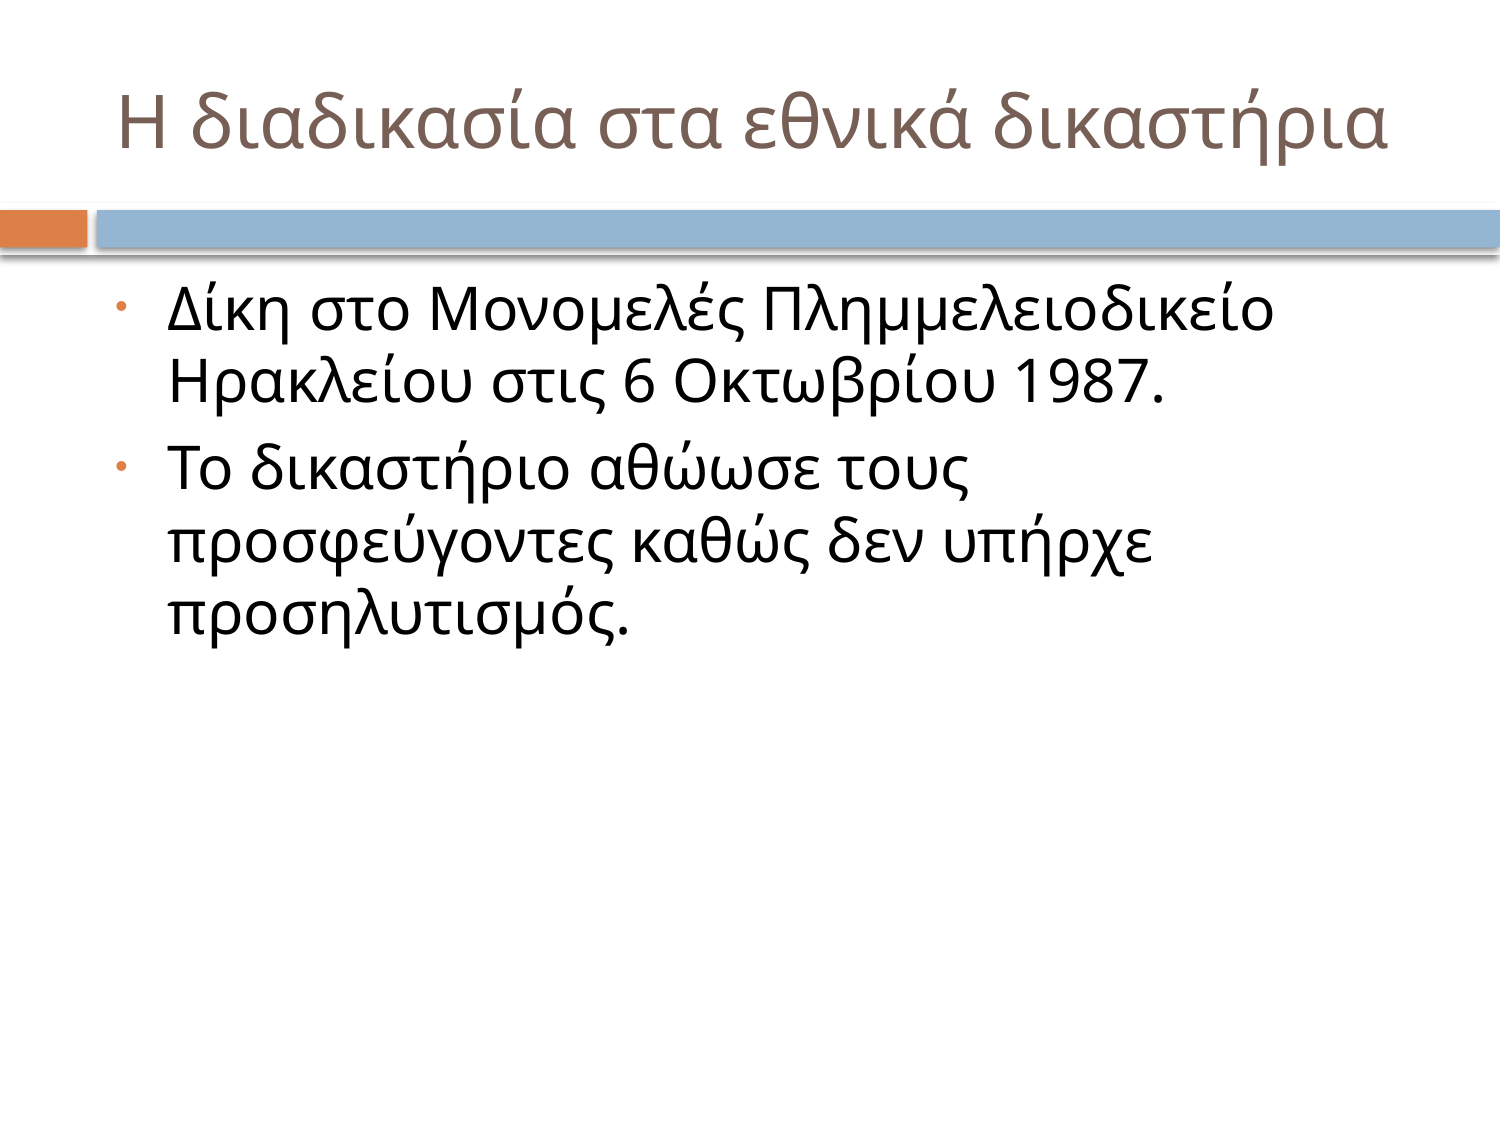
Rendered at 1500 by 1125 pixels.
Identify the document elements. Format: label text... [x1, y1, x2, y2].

list Δίκη στο Μονομελές Πλημμελειοδικείο Ηρακλείου στις 6 Οκτωβρίου 1987. Το δικαστήριο αθώωσε τους προσφεύγοντες καθώς δεν υπήρχε προσηλυτισμός. [100, 262, 1438, 1000]
title Η διαδικασία στα εθνικά δικαστήρια [100, 37, 1438, 200]
